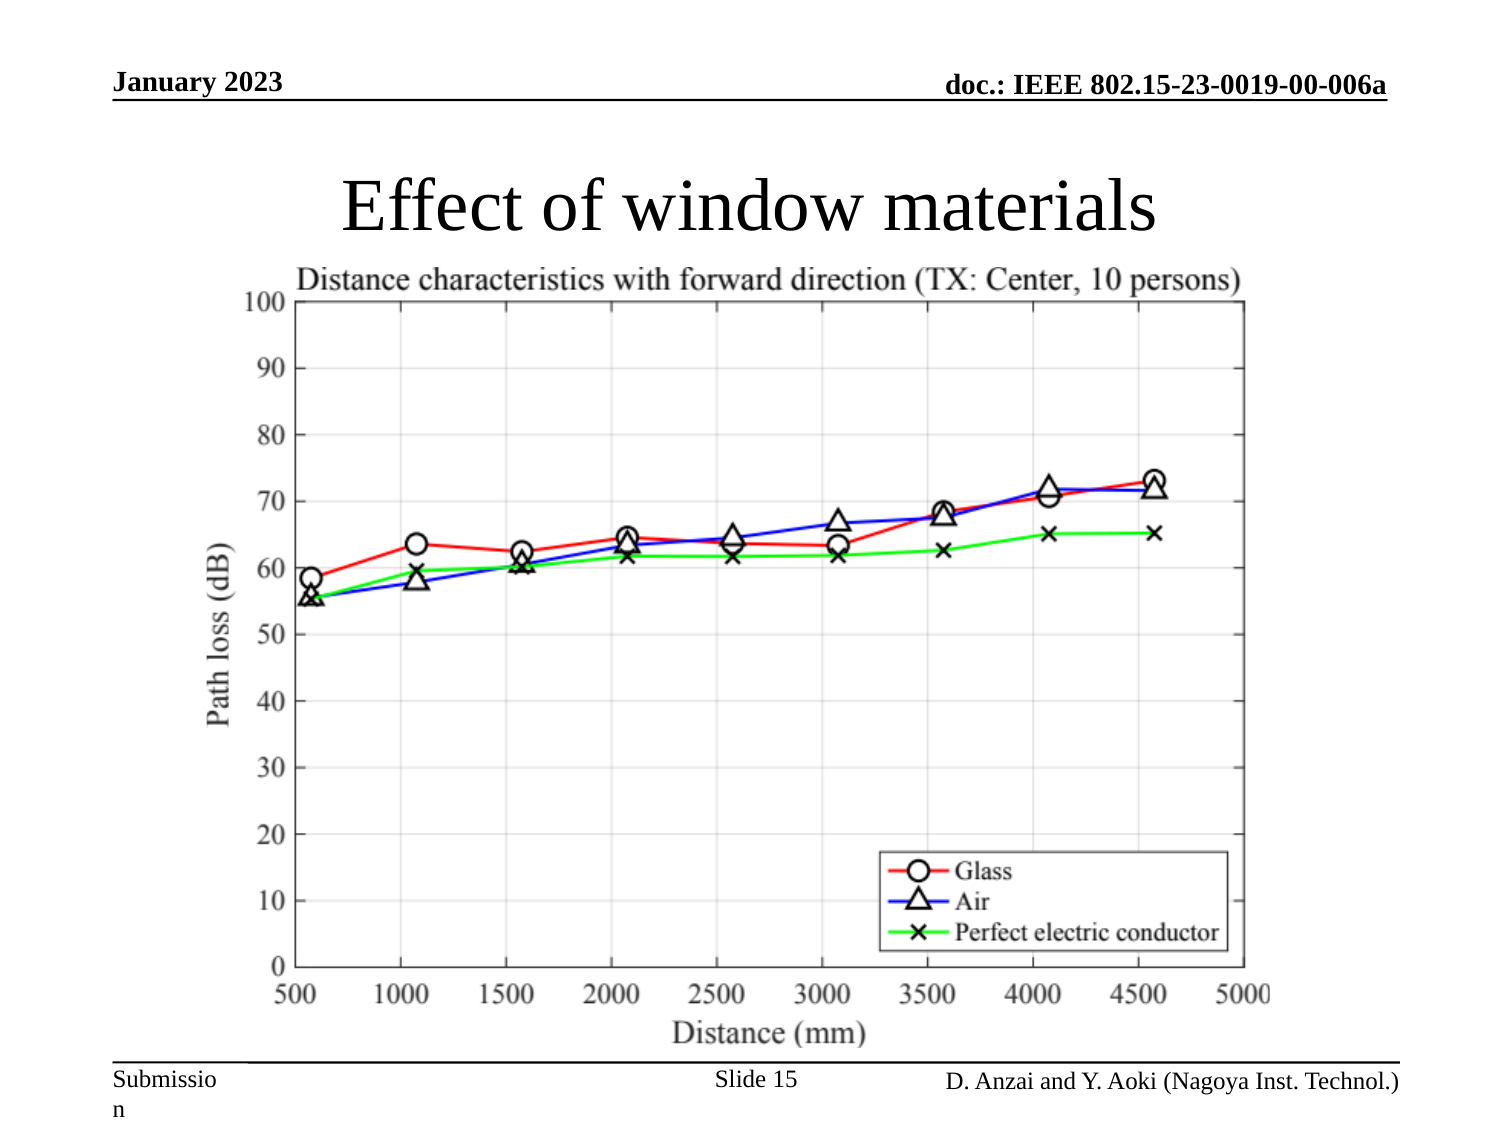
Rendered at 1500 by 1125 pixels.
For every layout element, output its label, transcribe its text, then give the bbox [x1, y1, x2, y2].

picture [206, 267, 1270, 1048]
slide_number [112, 62, 375, 98]
slide_number Slide 15 [712, 1062, 800, 1093]
title Effect of window materials [112, 112, 1388, 288]
